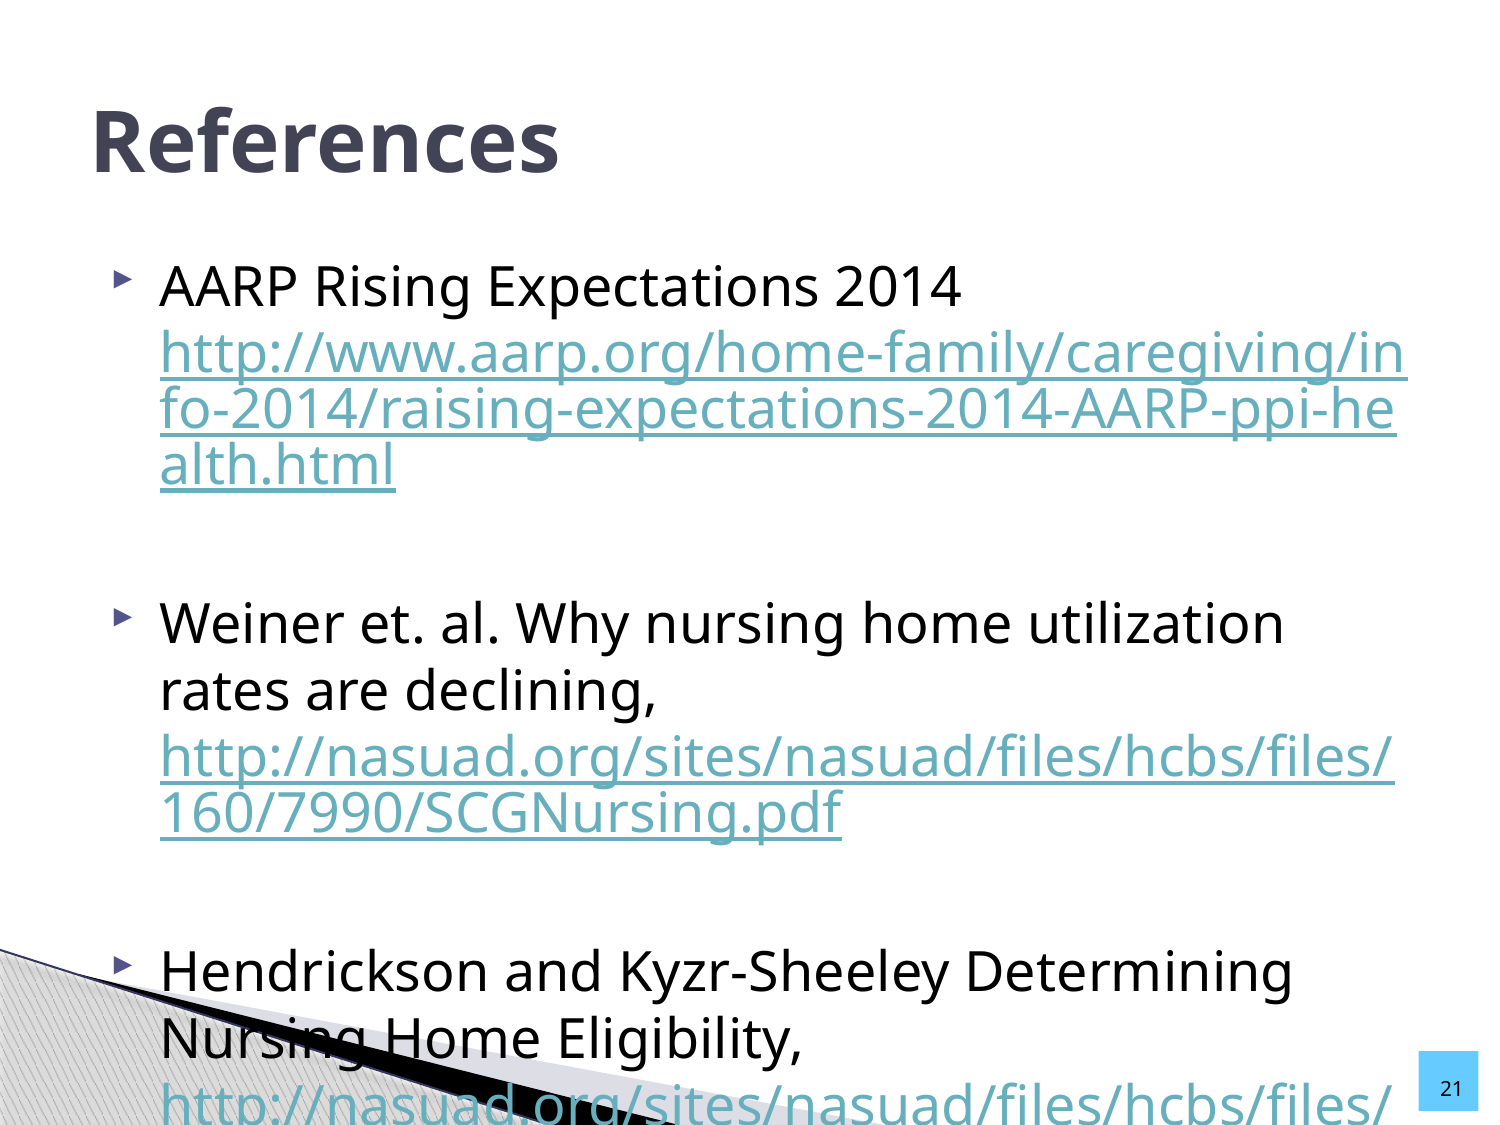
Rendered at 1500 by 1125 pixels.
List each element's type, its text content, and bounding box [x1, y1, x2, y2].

title References [75, 45, 1425, 233]
slide_number 21 [1418, 1051, 1479, 1112]
list AARP Rising Expectations 2014 http://www.aarp.org/home-family/caregiving/info-2014/raising-expectations-2014-AARP-ppi-health.html Weiner et. al. Why nursing home utilization rates are declining, http://nasuad.org/sites/nasuad/files/hcbs/files/160/7990/SCGNursing.pdf Hendrickson and Kyzr-Sheeley Determining Nursing Home Eligibility, http://nasuad.org/sites/nasuad/files/hcbs/files/137/6814/Nursing_Facility_Level_of_Care_FINAL.pdf [75, 243, 1425, 986]
